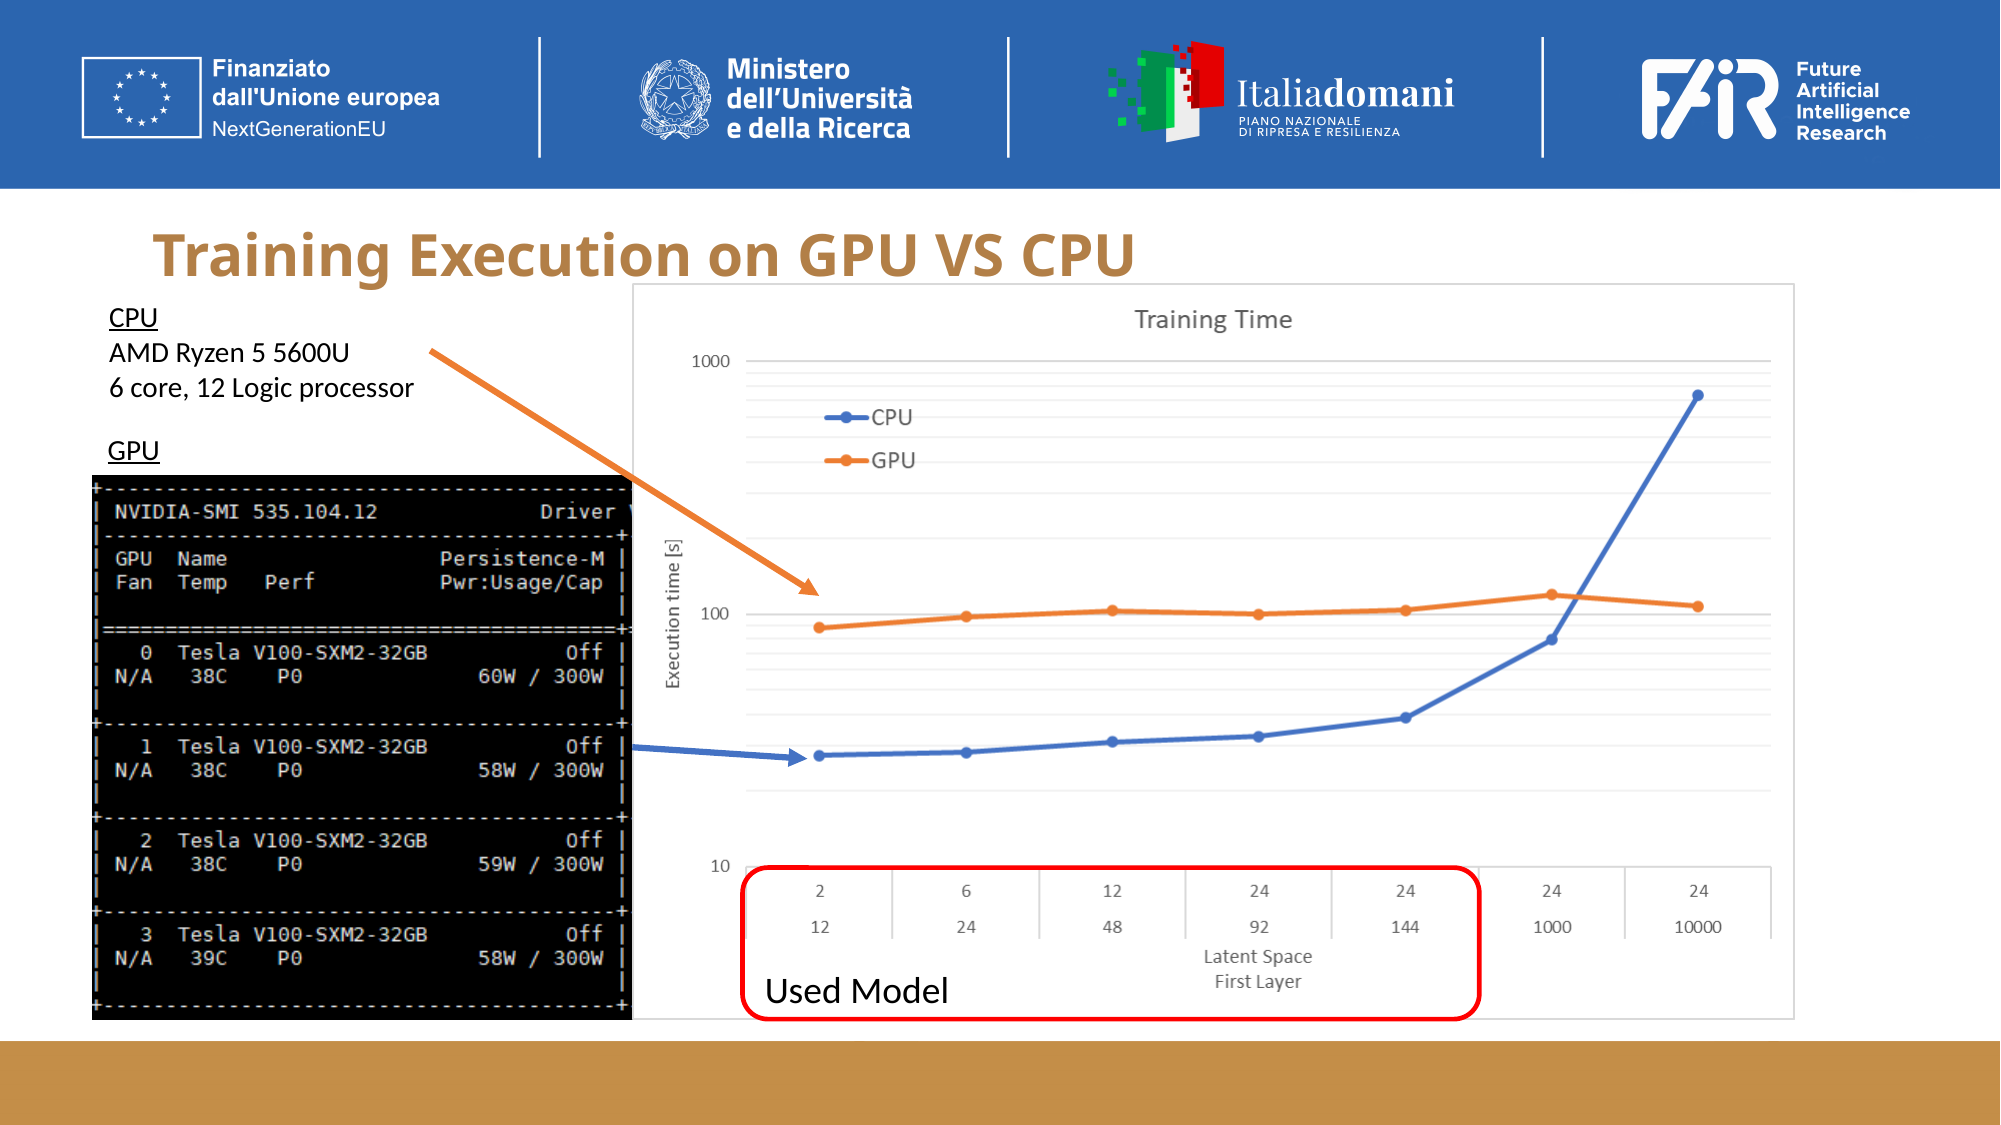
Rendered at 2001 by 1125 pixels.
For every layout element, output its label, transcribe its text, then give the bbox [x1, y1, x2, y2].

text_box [632, 747, 808, 759]
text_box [431, 351, 820, 596]
text_box GPU [92, 423, 431, 474]
title Training Execution on GPU VS CPU [137, 219, 1863, 348]
picture [0, 1041, 2000, 1125]
picture [92, 283, 1795, 1020]
text_box CPU AMD Ryzen 5 5600U 6 core, 12 Logic processor [94, 290, 431, 411]
picture [0, 0, 2000, 196]
